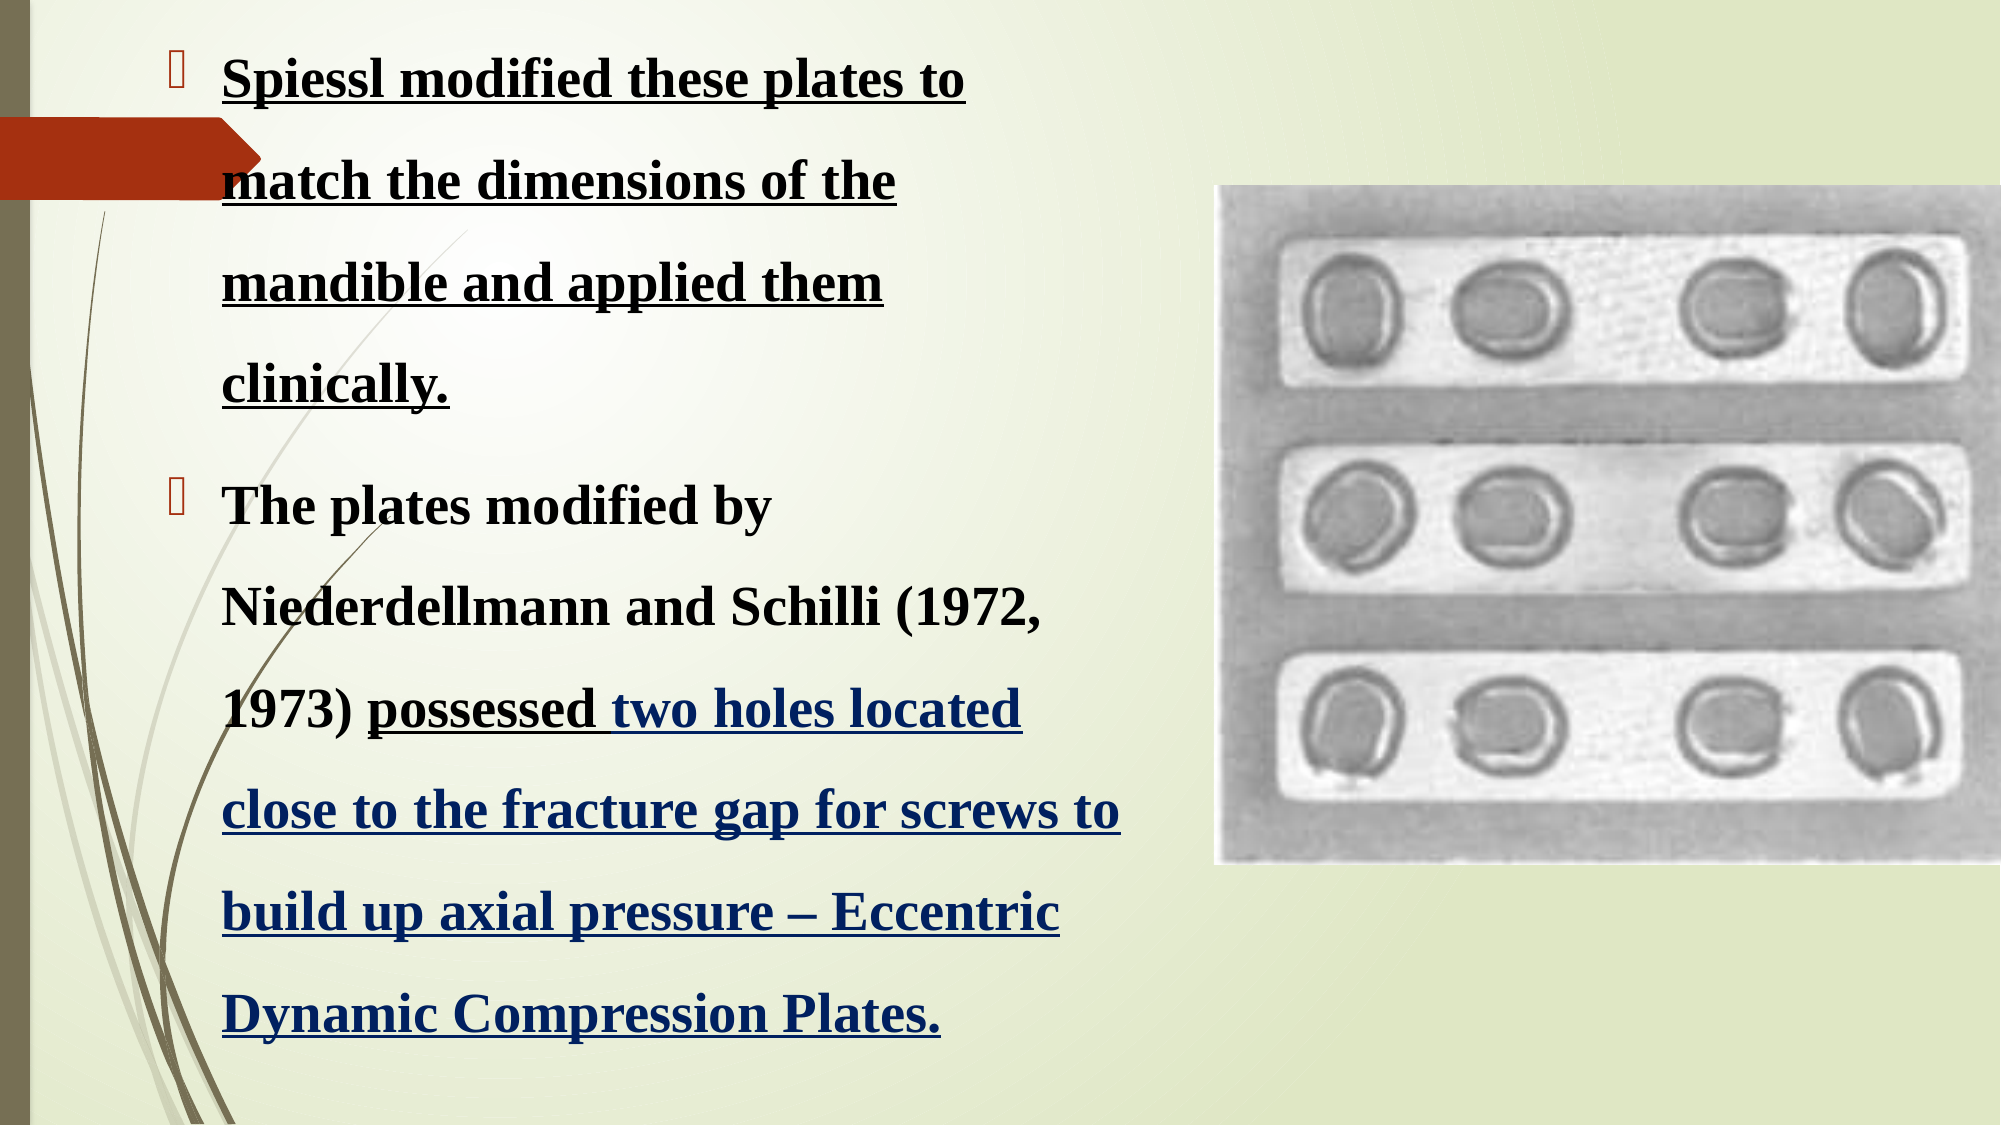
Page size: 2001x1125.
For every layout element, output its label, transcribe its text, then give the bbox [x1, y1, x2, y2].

list Spiessl modified these plates to match the dimensions of the mandible and applied them clinically. The plates modified by Niederdellmann and Schilli (1972, 1973) possessed two holes located close to the fracture gap for screws to build up axial pressure – Eccentric Dynamic Compression Plates. [152, 0, 1138, 1125]
picture [1213, 184, 2000, 865]
